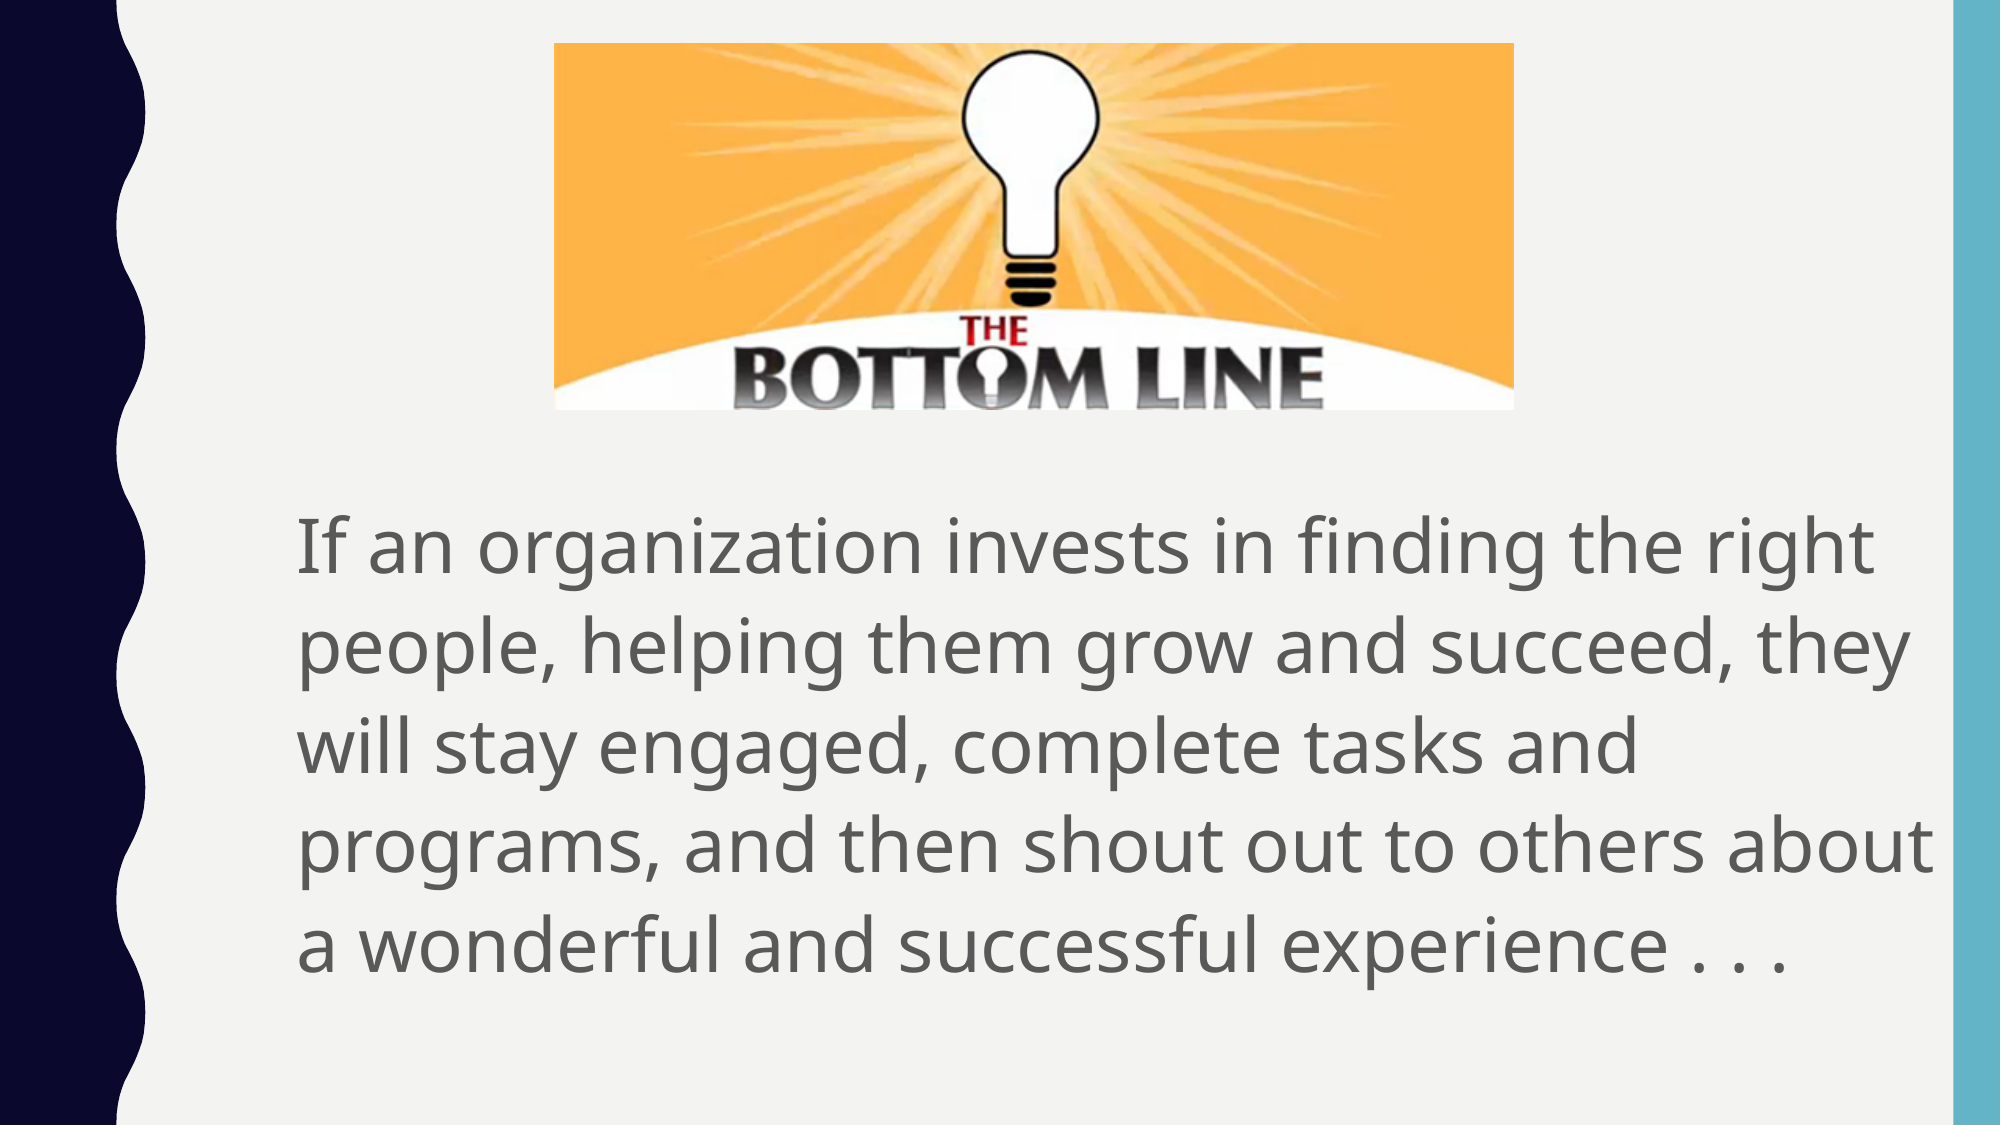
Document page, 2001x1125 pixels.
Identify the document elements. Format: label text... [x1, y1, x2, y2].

list If an organization invests in finding the right people, helping them grow and succeed, they will stay engaged, complete tasks and programs, and then shout out to others about a wonderful and successful experience . . . [281, 480, 1951, 1071]
picture [554, 43, 1514, 410]
